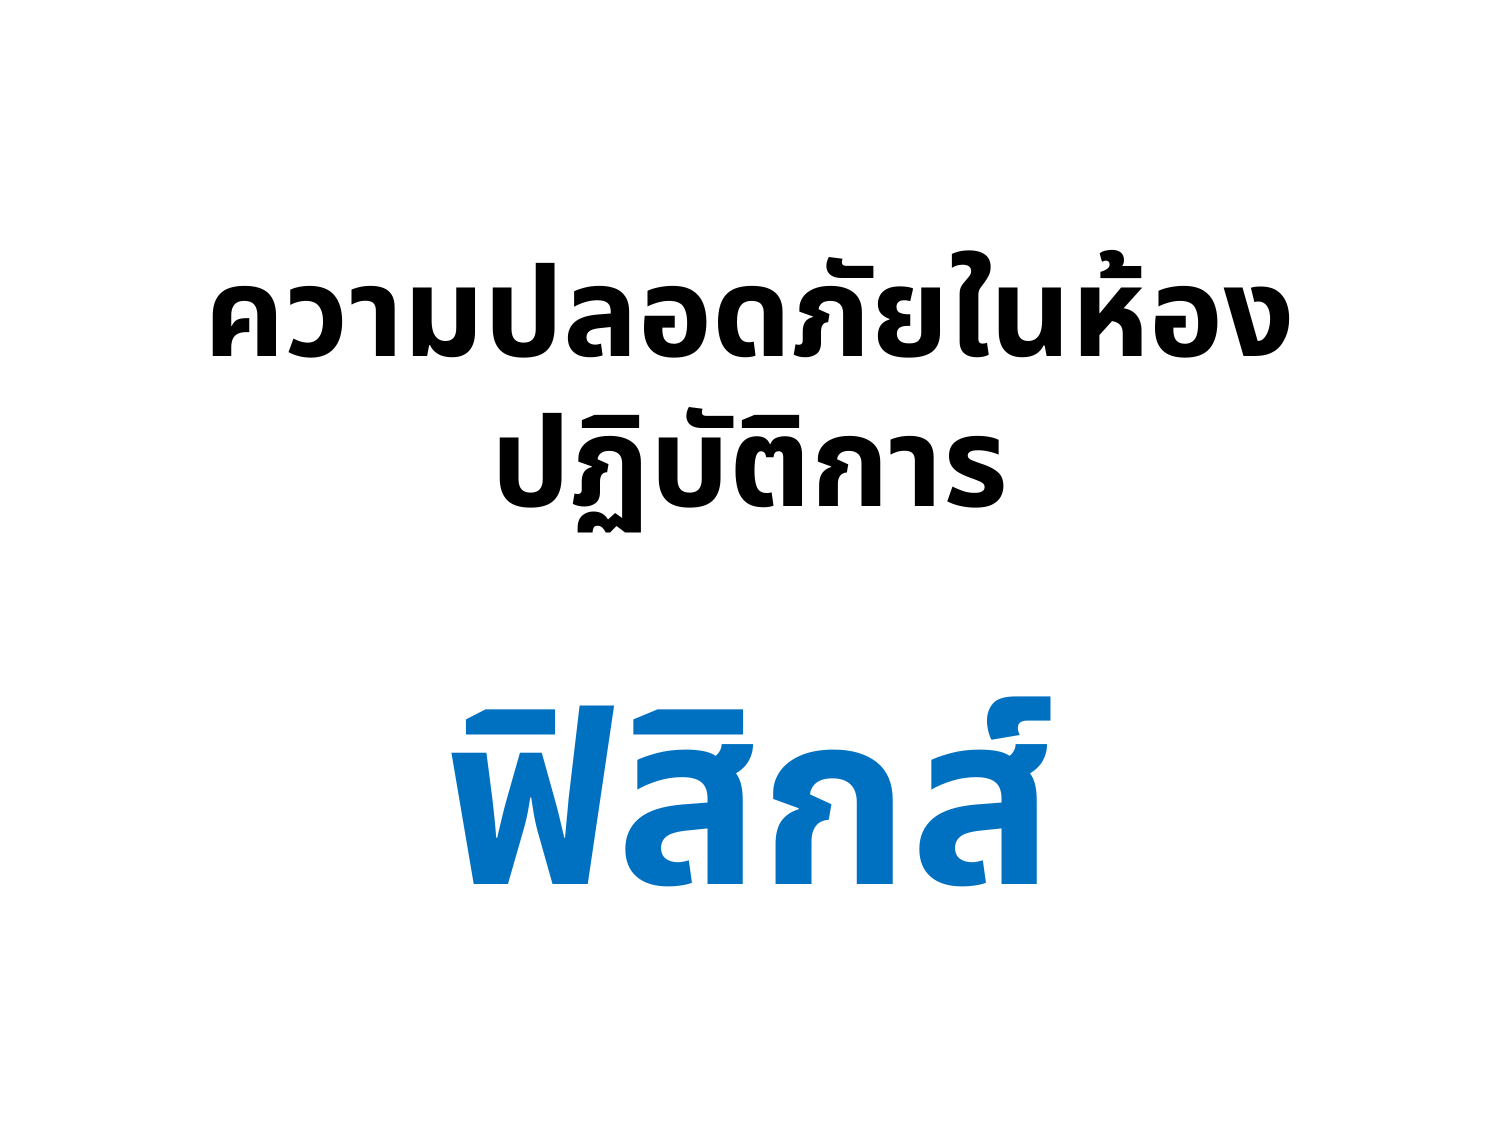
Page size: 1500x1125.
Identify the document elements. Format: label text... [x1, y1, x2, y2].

subtitle ฟิสิกส์ [225, 637, 1275, 925]
title ความปลอดภัยในห้องปฏิบัติการ [112, 172, 1388, 591]
